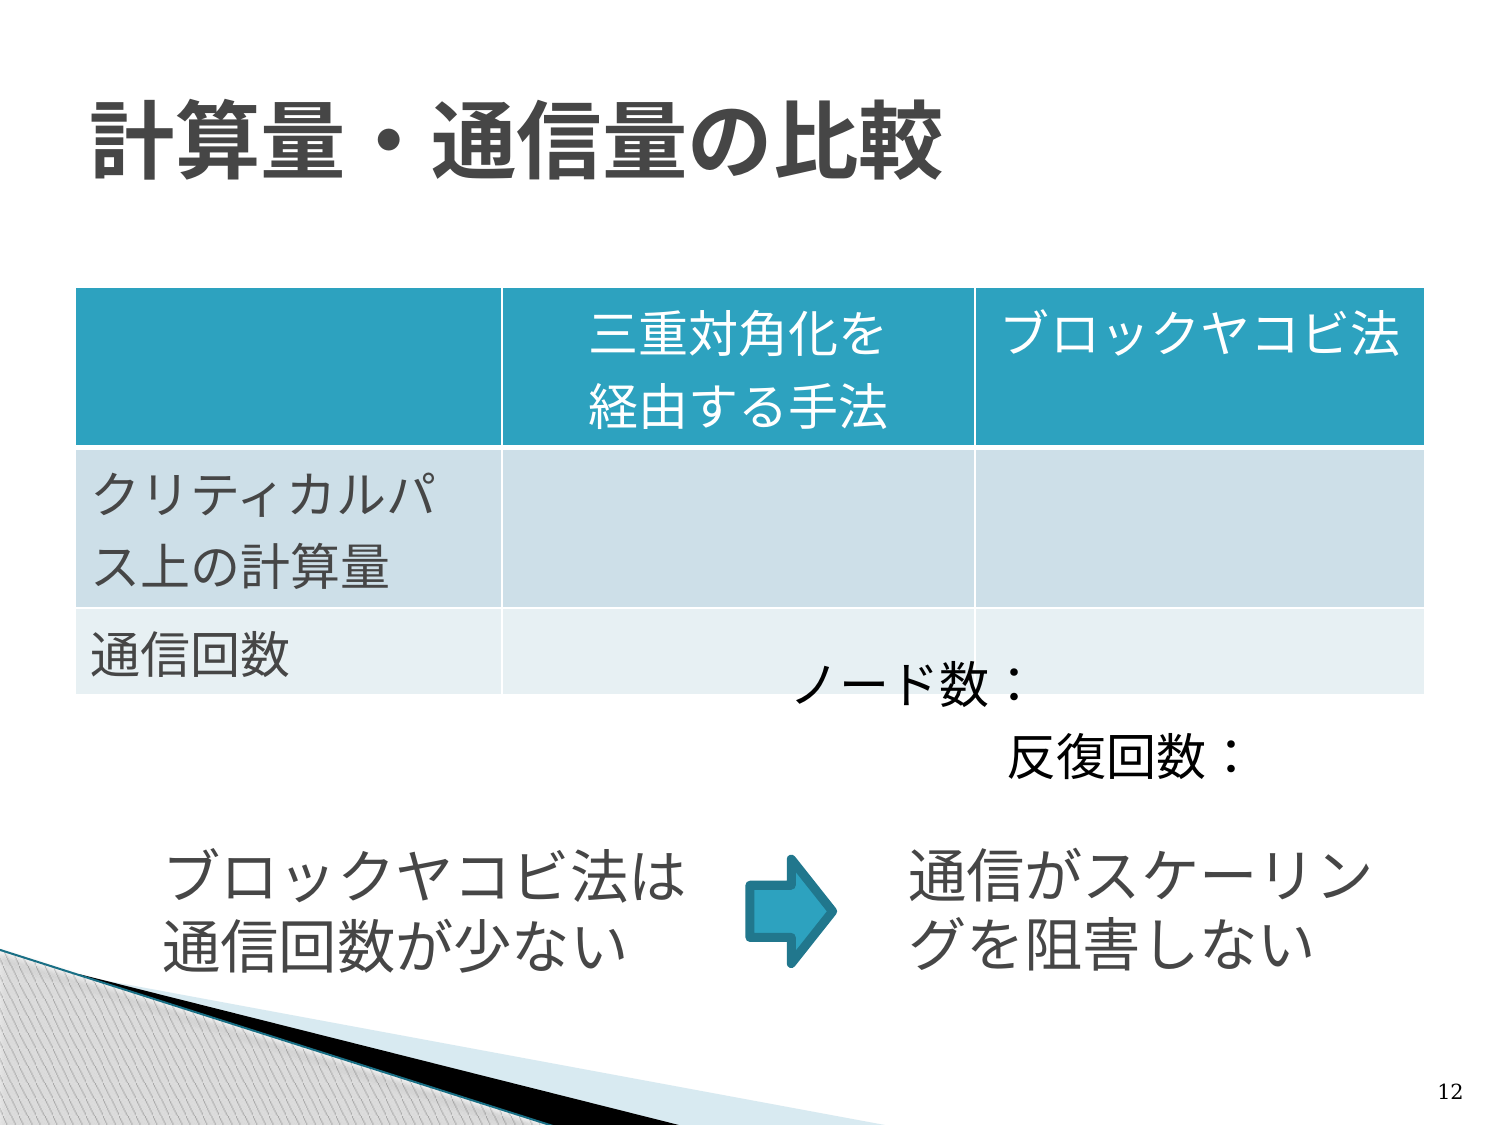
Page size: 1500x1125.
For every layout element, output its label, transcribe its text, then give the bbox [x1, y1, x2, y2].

text_box ブロックヤコビ法は通信回数が少ない [147, 833, 727, 988]
title 計算量・通信量の比較 [75, 45, 1425, 233]
text_box 通信がスケーリングを阻害しない [893, 831, 1436, 986]
text_box [745, 854, 838, 968]
slide_number 12 [1418, 1051, 1479, 1112]
